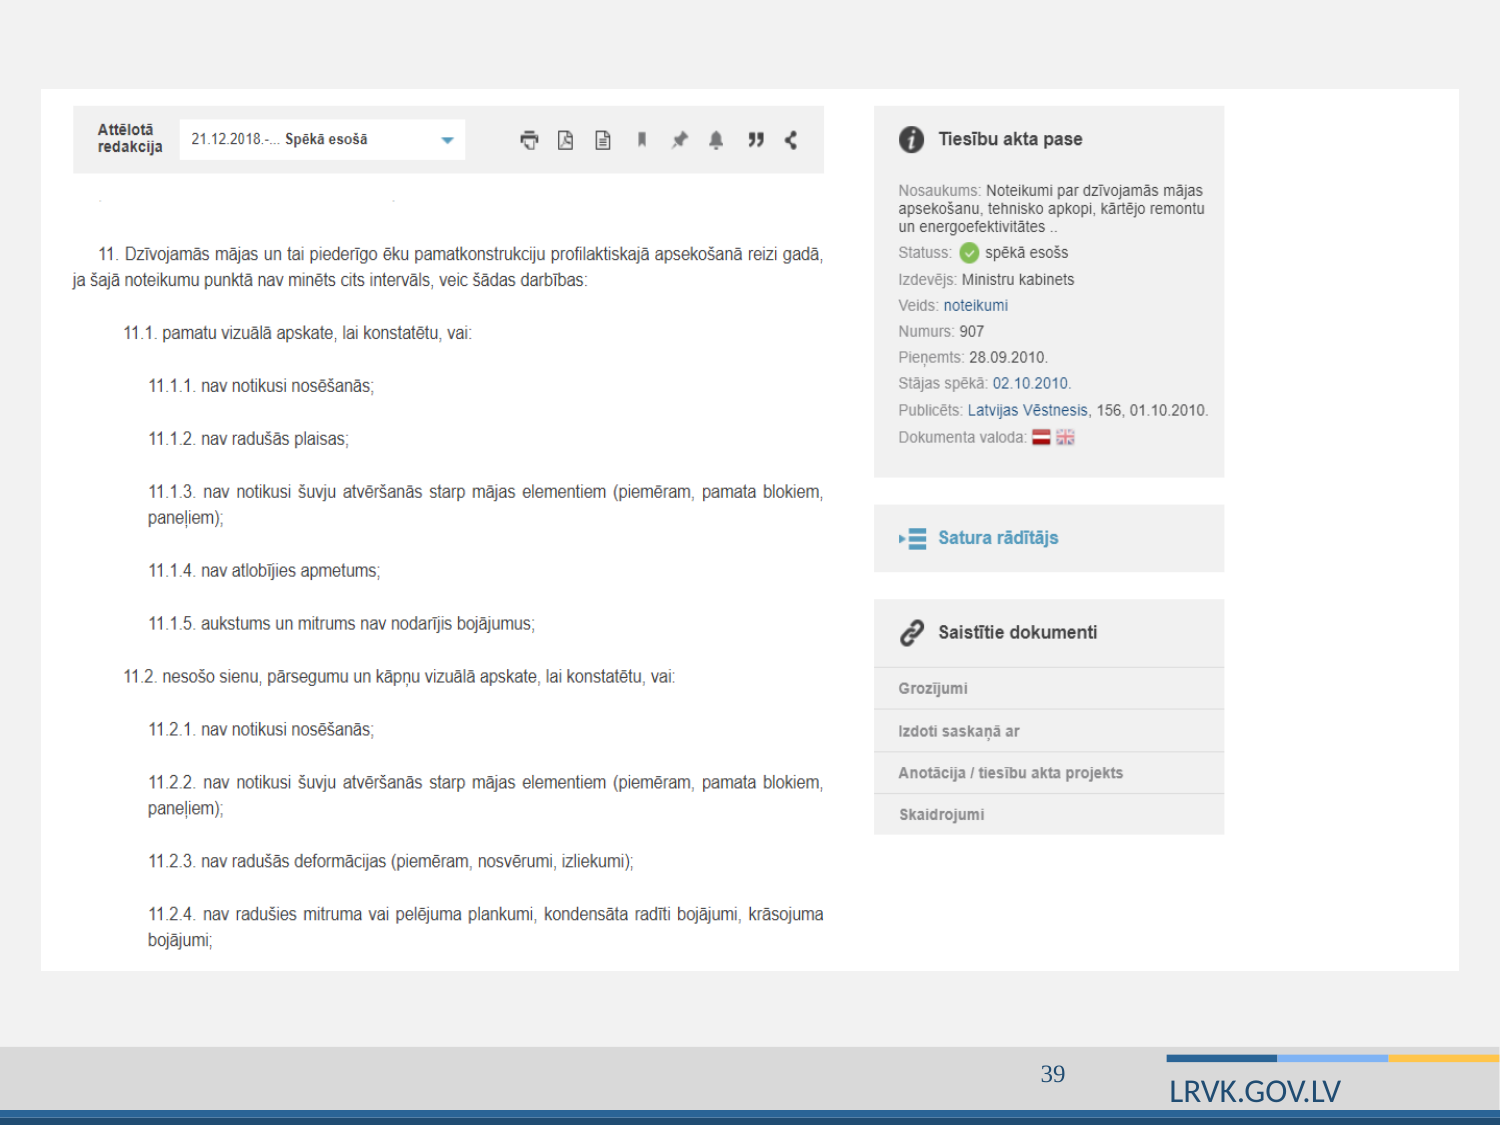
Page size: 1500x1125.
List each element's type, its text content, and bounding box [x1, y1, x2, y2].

picture [41, 89, 1459, 971]
slide_number 39 [974, 1042, 1081, 1103]
